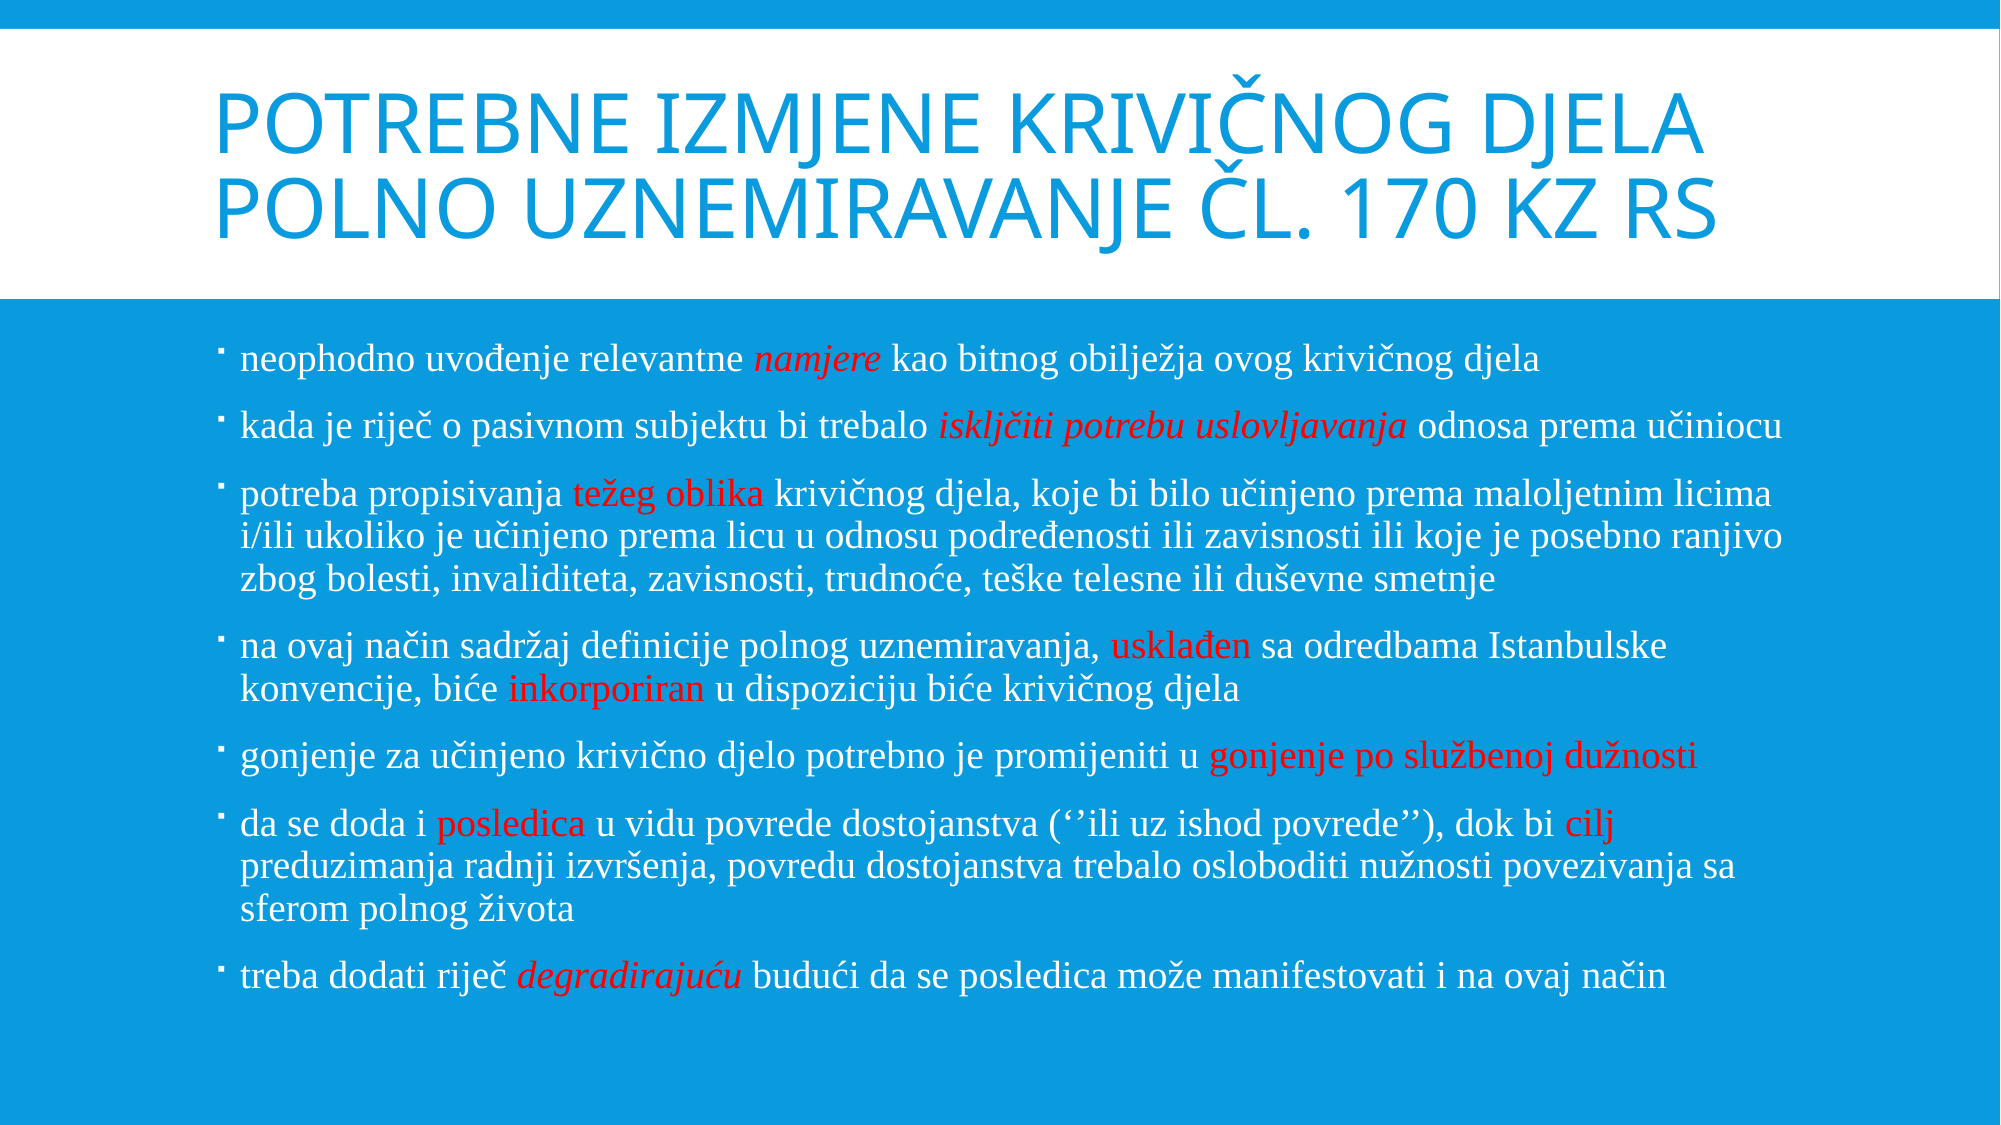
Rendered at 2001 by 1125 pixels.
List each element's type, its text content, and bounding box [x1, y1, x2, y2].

list neophodno uvođenje relevantne namjere kao bitnog obilježja ovog krivičnog djela kada je riječ o pasivnom subjektu bi trebalo iskljčiti potrebu uslovljavanja odnosa prema učiniocu potreba propisivanja težeg oblika krivičnog djela, koje bi bilo učinjeno prema maloljetnim licima i/ili ukoliko je učinjeno prema licu u odnosu podređenosti ili zavisnosti ili koje je posebno ranjivo zbog bolesti, invaliditeta, zavisnosti, trudnoće, teške telesne ili duševne smetnje na ovaj način sadržaj definicije polnog uznemiravanja, usklađen sa odredbama Istanbulske konvencije, biće inkorporiran u dispoziciju biće krivičnog djela gonjenje za učinjeno krivično djelo potrebno je promijeniti u gonjenje po službenoj dužnosti da se doda i posledica u vidu povrede dostojanstva (‘’ili uz ishod povrede’’), dok bi cilj preduzimanja radnji izvršenja, povredu dostojanstva trebalo osloboditi nužnosti povezivanja sa sferom polnog života treba dodati riječ degradirajuću budući da se posledica može manifestovati i na ovaj način [197, 329, 1803, 1020]
title Potrebne izmjene krivičnog djela polno uznemiravanje čl. 170 kz rs [197, 46, 1803, 295]
